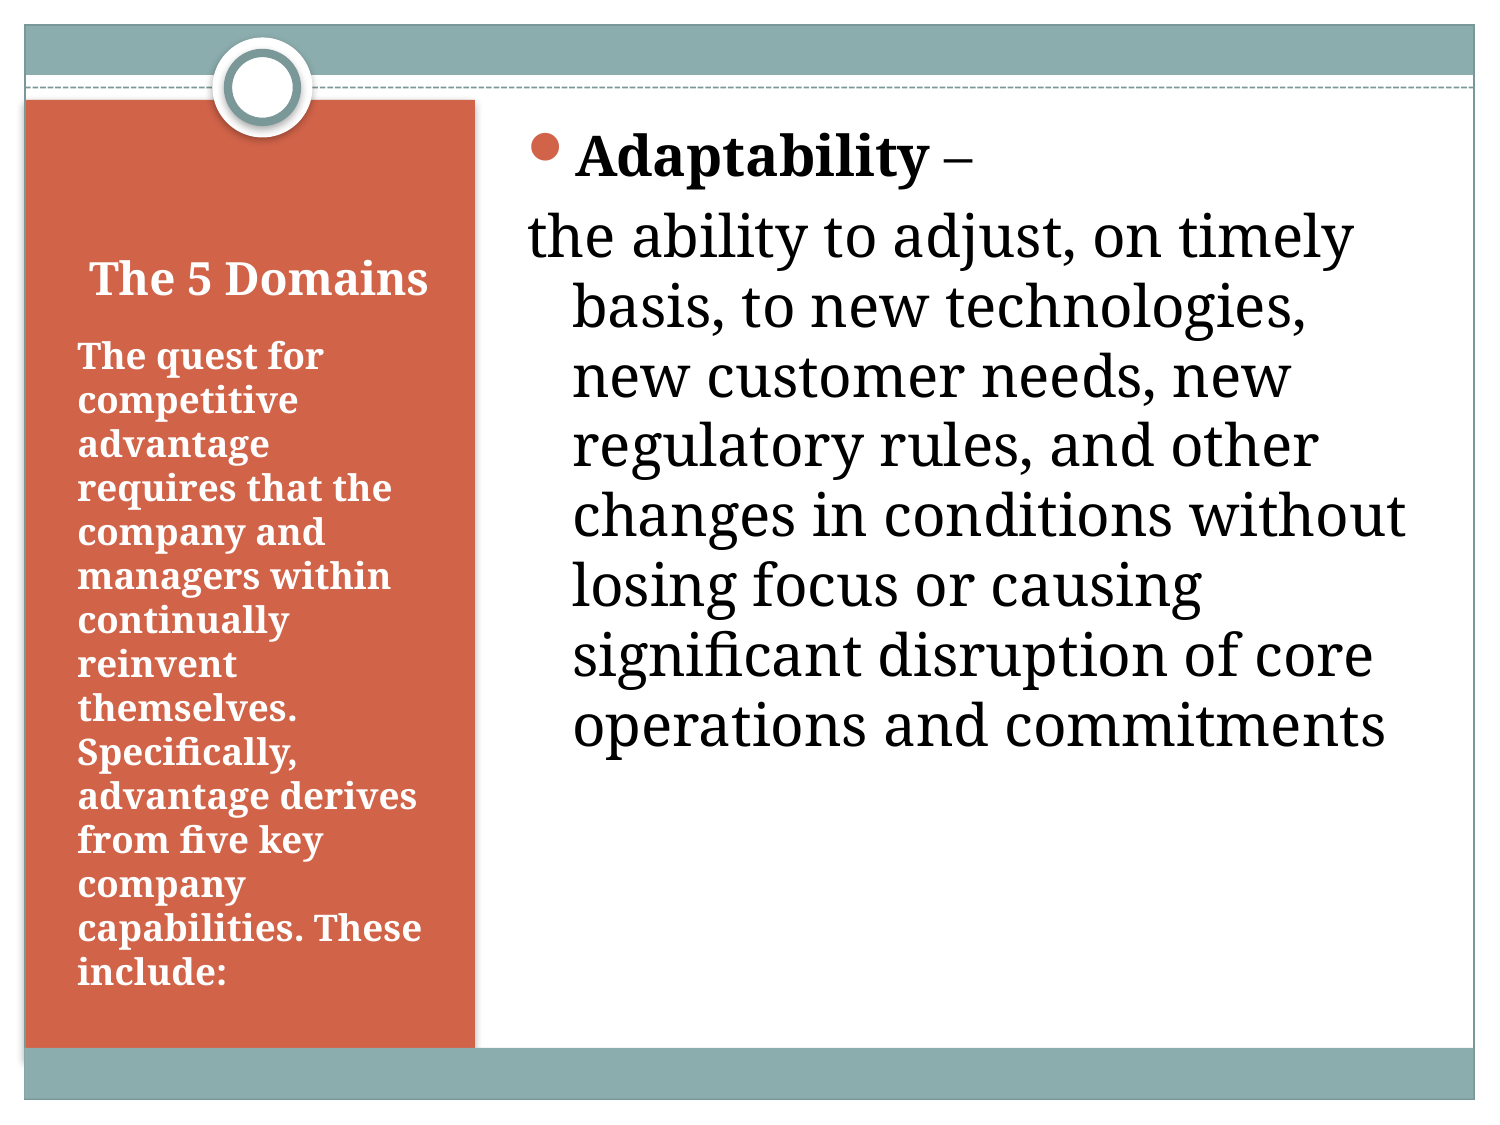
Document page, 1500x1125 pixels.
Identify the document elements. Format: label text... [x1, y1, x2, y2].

list The quest for competitive advantage requires that the company and managers within continually reinvent themselves. Specifically, advantage derives from five key company capabilities. These include: [62, 324, 450, 1005]
list Adaptability – the ability to adjust, on timely basis, to new technologies, new customer needs, new regulatory rules, and other changes in conditions without losing focus or causing significant disruption of core operations and commitments [512, 112, 1438, 1000]
title The 5 Domains [62, 149, 450, 313]
